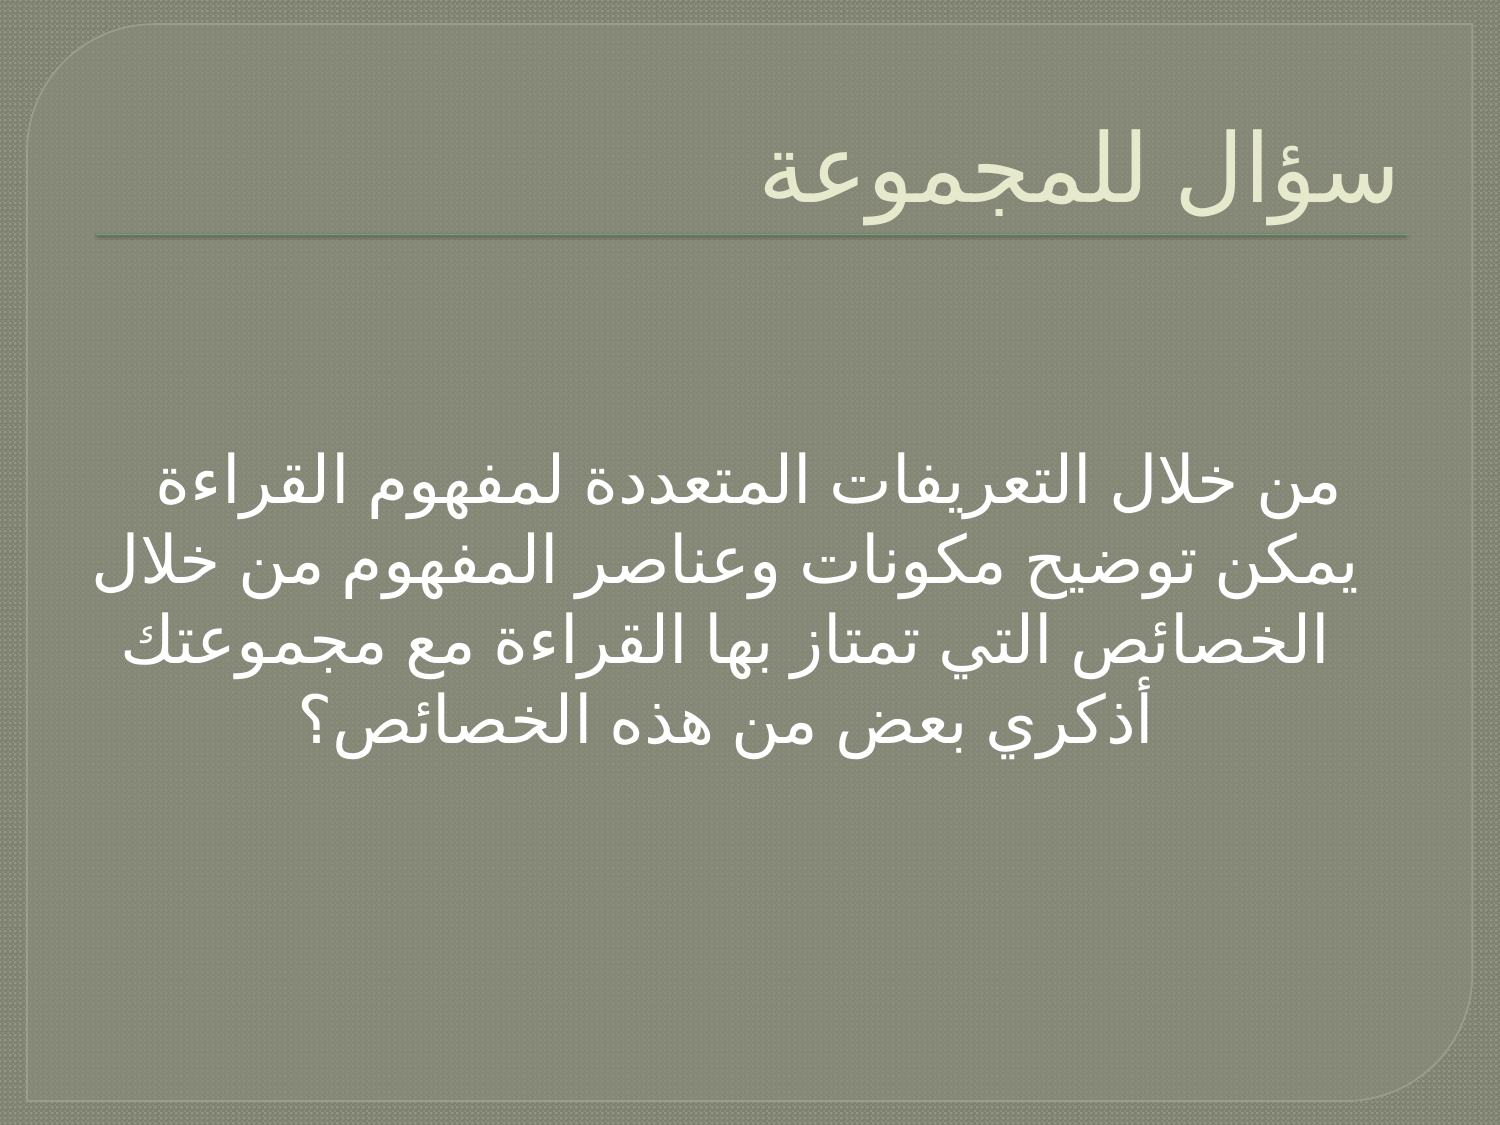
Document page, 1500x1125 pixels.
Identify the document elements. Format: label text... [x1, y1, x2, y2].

list من خلال التعريفات المتعددة لمفهوم القراءة يمكن توضيح مكونات وعناصر المفهوم من خلال الخصائص التي تمتاز بها القراءة مع مجموعتك أذكري بعض من هذه الخصائص؟ [75, 270, 1425, 1013]
title سؤال للمجموعة [75, 41, 1425, 230]
